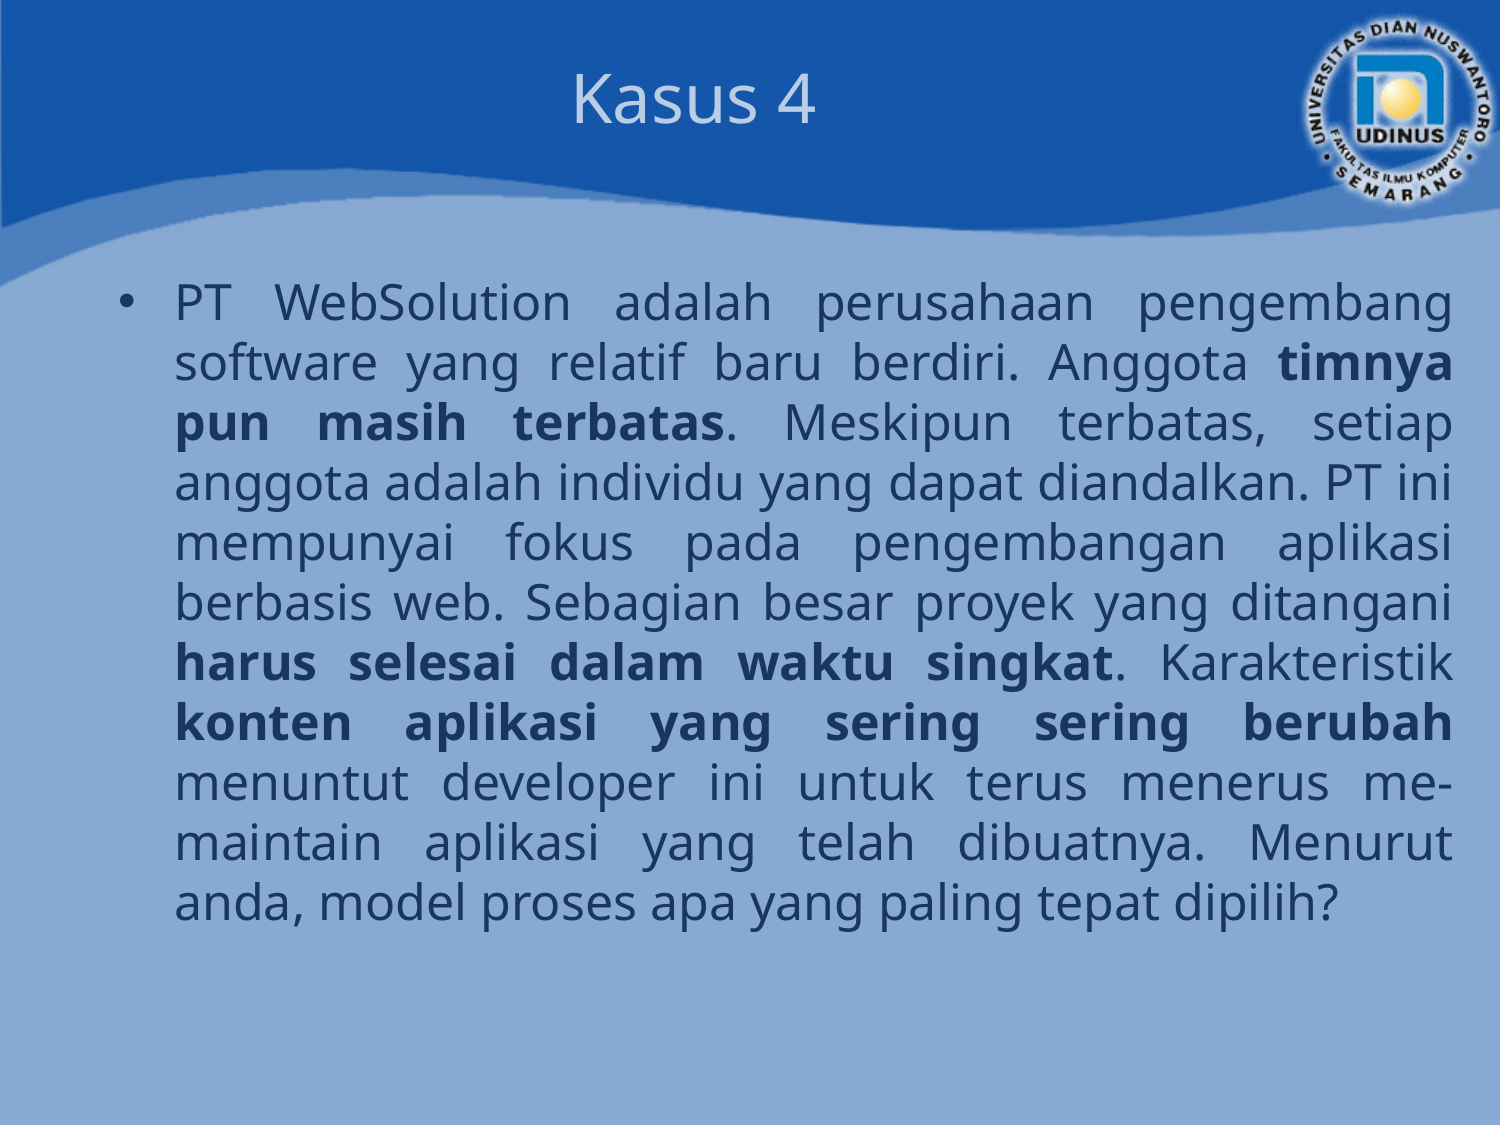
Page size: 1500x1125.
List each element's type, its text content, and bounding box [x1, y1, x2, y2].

title Kasus 4 [62, 2, 1325, 191]
list PT WebSolution adalah perusahaan pengembang software yang relatif baru berdiri. Anggota timnya pun masih terbatas. Meskipun terbatas, setiap anggota adalah individu yang dapat diandalkan. PT ini mempunyai fokus pada pengembangan aplikasi berbasis web. Sebagian besar proyek yang ditangani harus selesai dalam waktu singkat. Karakteristik konten aplikasi yang sering sering berubah menuntut developer ini untuk terus menerus me-maintain aplikasi yang telah dibuatnya. Menurut anda, model proses apa yang paling tepat dipilih? [103, 262, 1470, 1047]
picture [0, 0, 1500, 1125]
